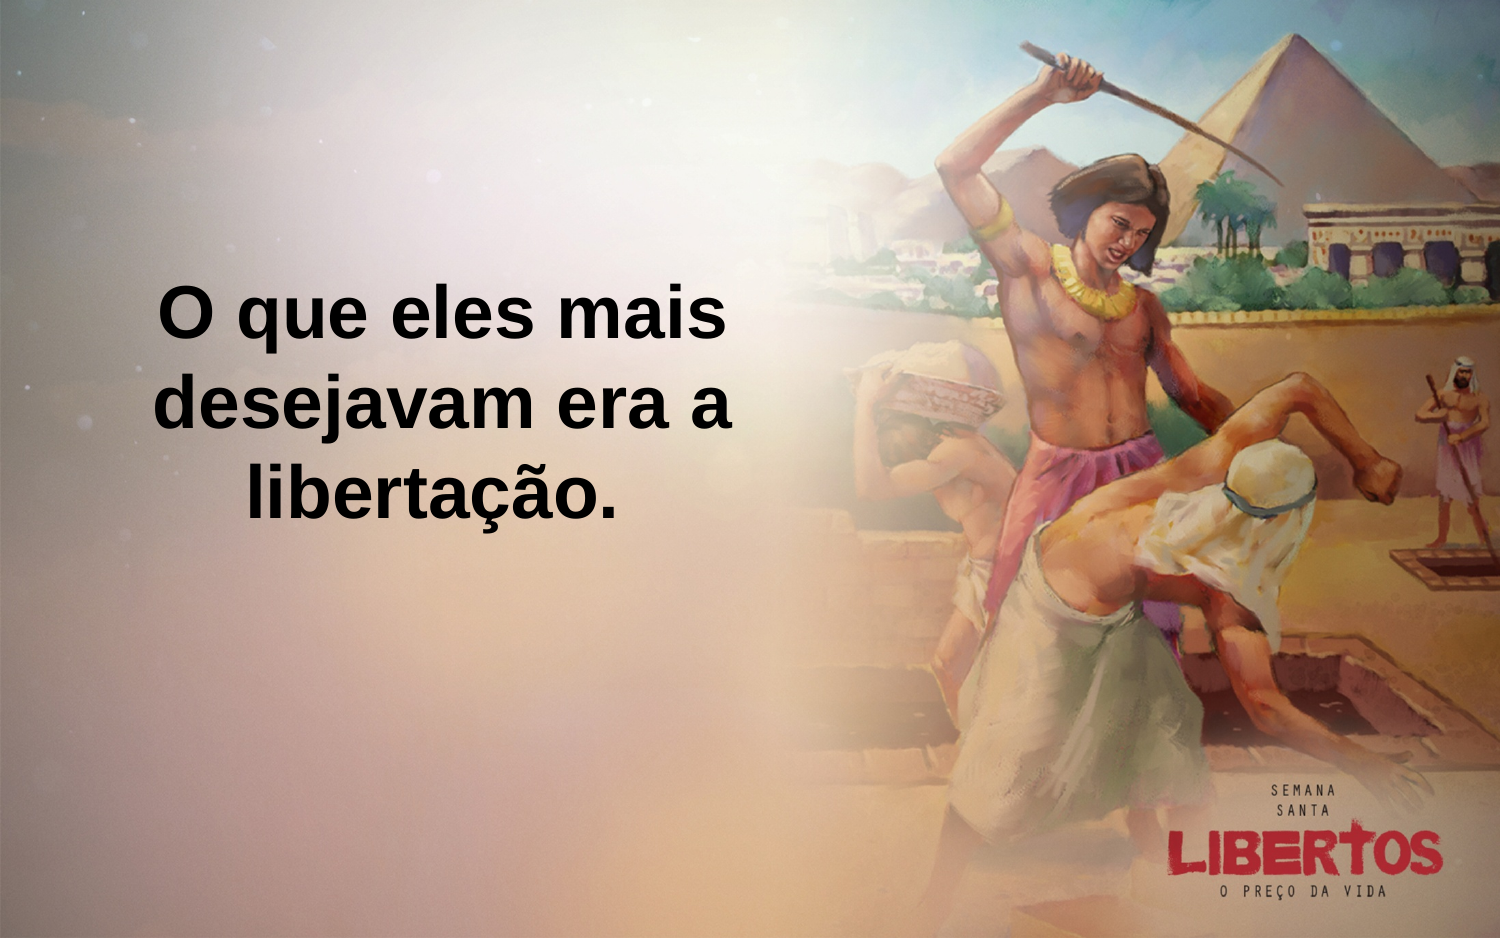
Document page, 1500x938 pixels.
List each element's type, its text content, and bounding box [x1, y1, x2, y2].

text_box O que eles mais desejavam era a libertação. [135, 256, 750, 541]
picture [0, 0, 1500, 938]
